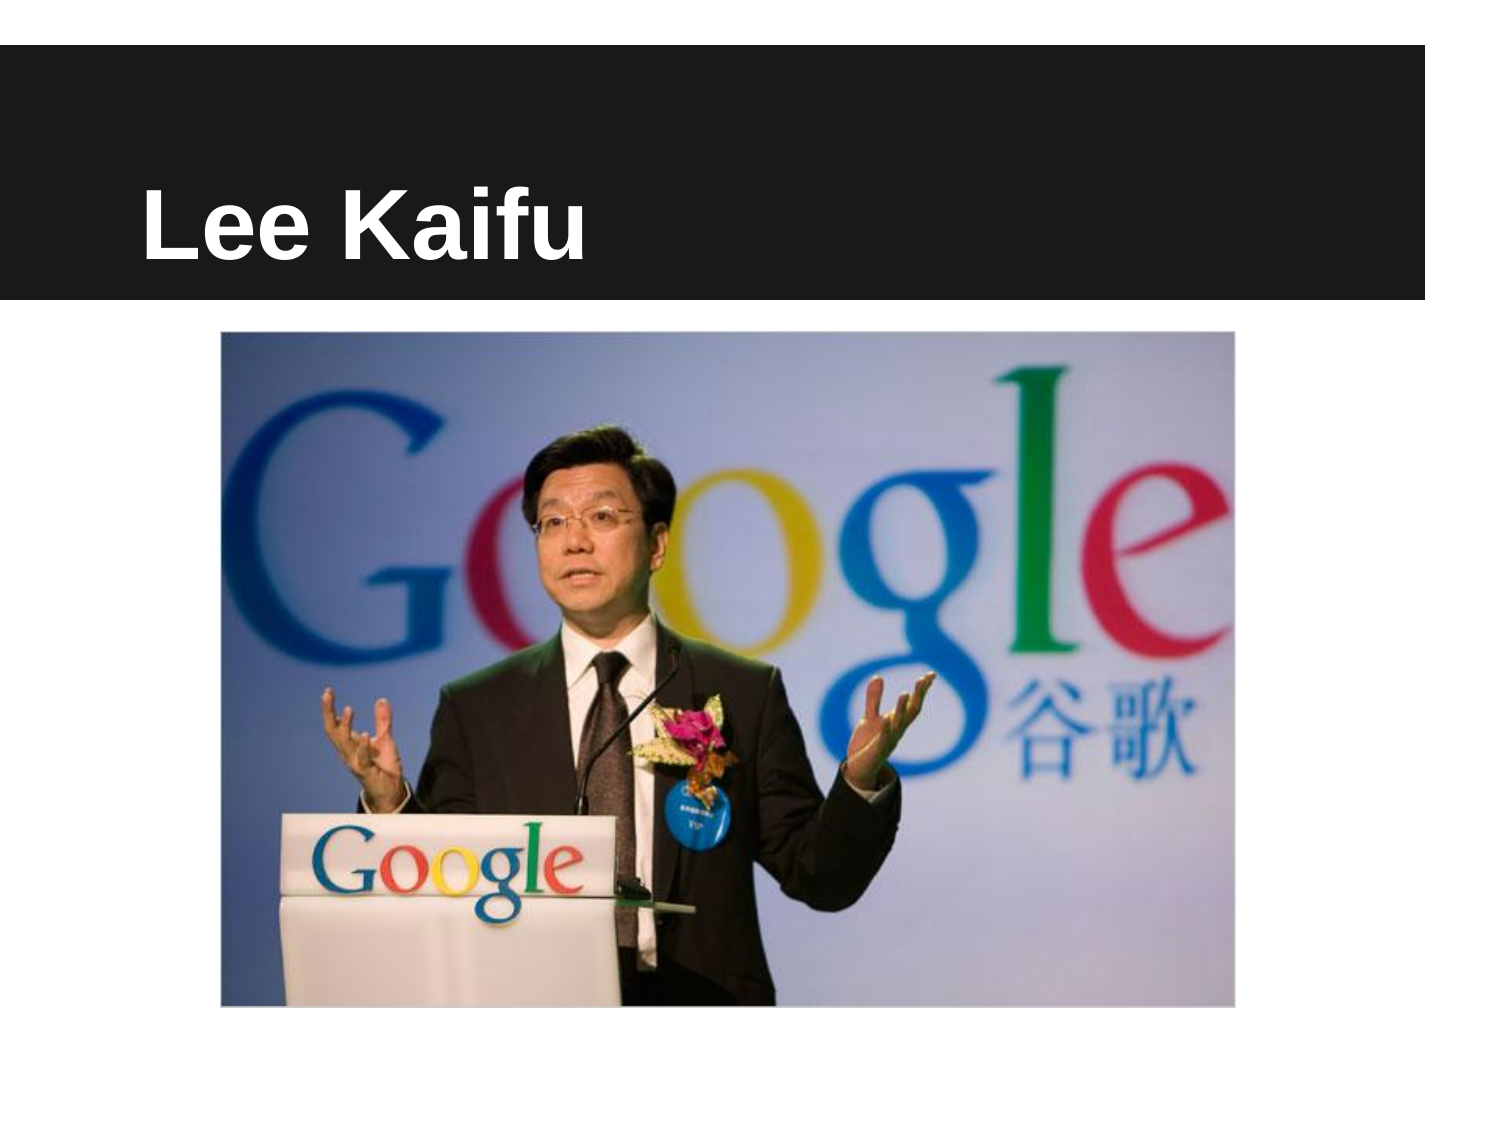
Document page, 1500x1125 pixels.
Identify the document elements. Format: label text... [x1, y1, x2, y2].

title Lee Kaifu [75, 45, 1425, 295]
text_box [220, 331, 1236, 1008]
